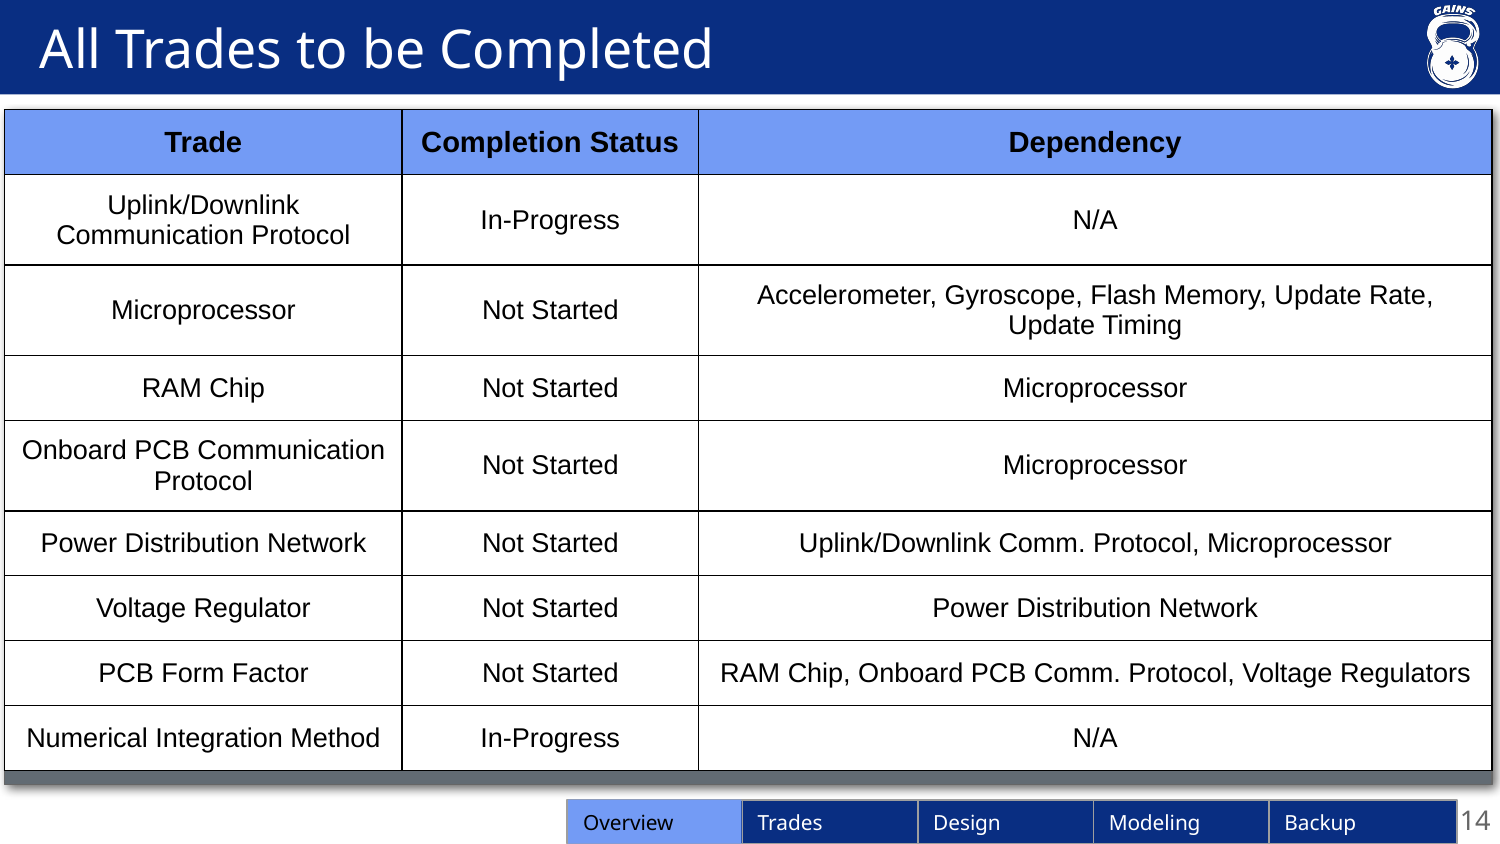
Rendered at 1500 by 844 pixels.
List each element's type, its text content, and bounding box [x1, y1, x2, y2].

table_cell In-Progress [403, 175, 698, 264]
table_cell Not Started [403, 356, 698, 420]
table_cell Power Distribution Network [699, 576, 1491, 640]
table_cell Not Started [403, 641, 698, 705]
table_header Trade [5, 110, 401, 174]
table_cell Not Started [403, 576, 698, 640]
table_cell Uplink/Downlink Comm. Protocol, Microprocessor [699, 512, 1491, 575]
table_cell Not Started [403, 266, 698, 355]
table_cell Numerical Integration Method [5, 706, 401, 770]
table_cell Not Started [403, 512, 698, 575]
table_cell Microprocessor [5, 266, 401, 355]
table_cell RAM Chip, Onboard PCB Comm. Protocol, Voltage Regulators [699, 641, 1491, 705]
slide_number 14 [1415, 799, 1500, 844]
table_cell Accelerometer, Gyroscope, Flash Memory, Update Rate, Update Timing [699, 266, 1491, 355]
table_cell Onboard PCB Communication Protocol [5, 421, 401, 510]
table_cell Voltage Regulator [5, 576, 401, 640]
table_cell Power Distribution Network [5, 512, 401, 575]
table_cell Microprocessor [699, 421, 1491, 510]
table_cell N/A [699, 175, 1491, 264]
table_header Completion Status [403, 110, 698, 174]
table_cell N/A [699, 706, 1491, 770]
table_cell Not Started [403, 421, 698, 510]
table_header Dependency [699, 110, 1491, 174]
text_box [4, 771, 1492, 785]
title All Trades to be Completed [25, 0, 1126, 95]
table_cell RAM Chip [5, 356, 401, 420]
table_cell Microprocessor [699, 356, 1491, 420]
table_cell PCB Form Factor [5, 641, 401, 705]
table_cell Uplink/Downlink Communication Protocol [5, 175, 401, 264]
table_cell In-Progress [403, 706, 698, 770]
picture [1415, 3, 1492, 92]
text_box Overview [568, 799, 742, 844]
